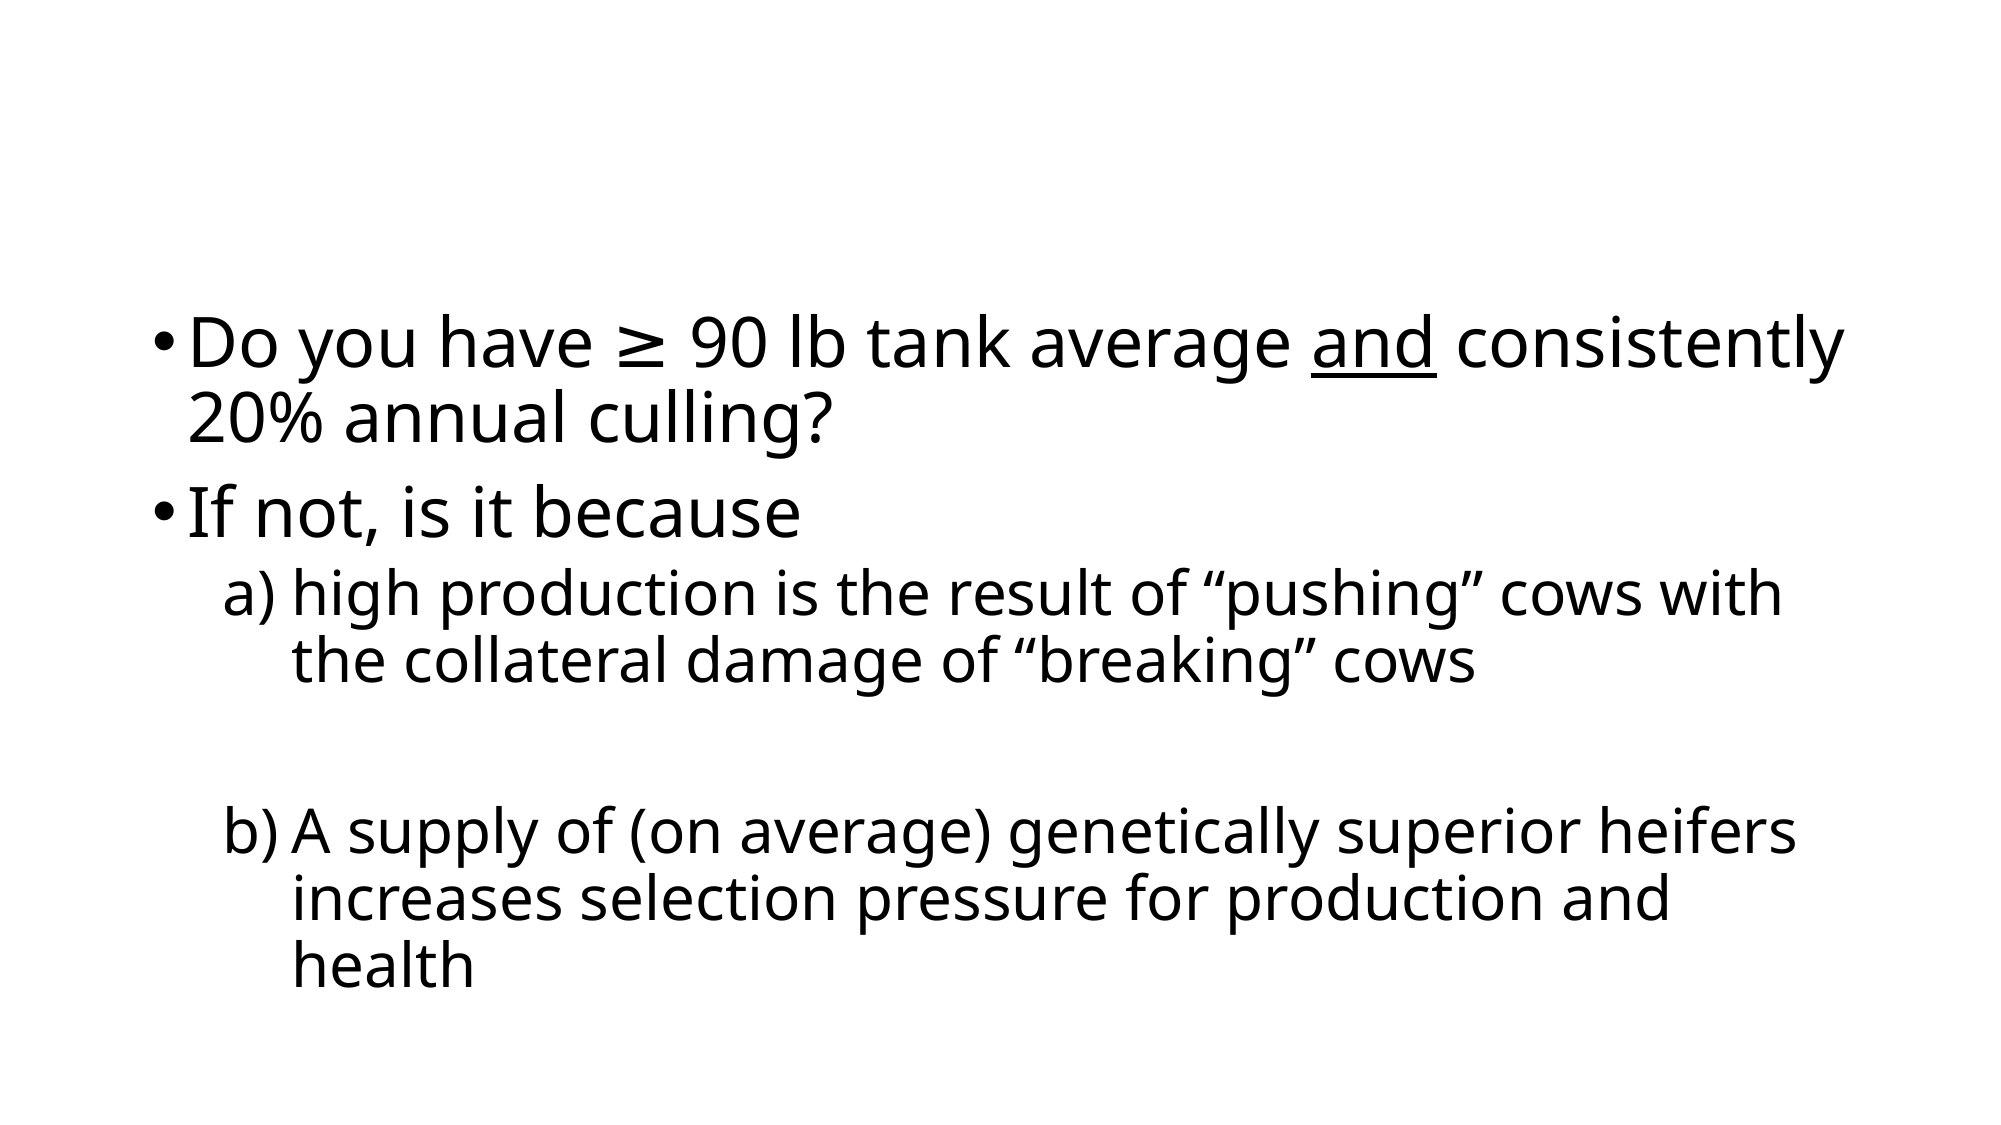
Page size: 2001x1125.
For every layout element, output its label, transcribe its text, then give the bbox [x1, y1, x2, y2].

list Do you have ≥ 90 lb tank average and consistently 20% annual culling? If not, is it because high production is the result of “pushing” cows with the collateral damage of “breaking” cows A supply of (on average) genetically superior heifers increases selection pressure for production and health [137, 299, 1863, 1014]
